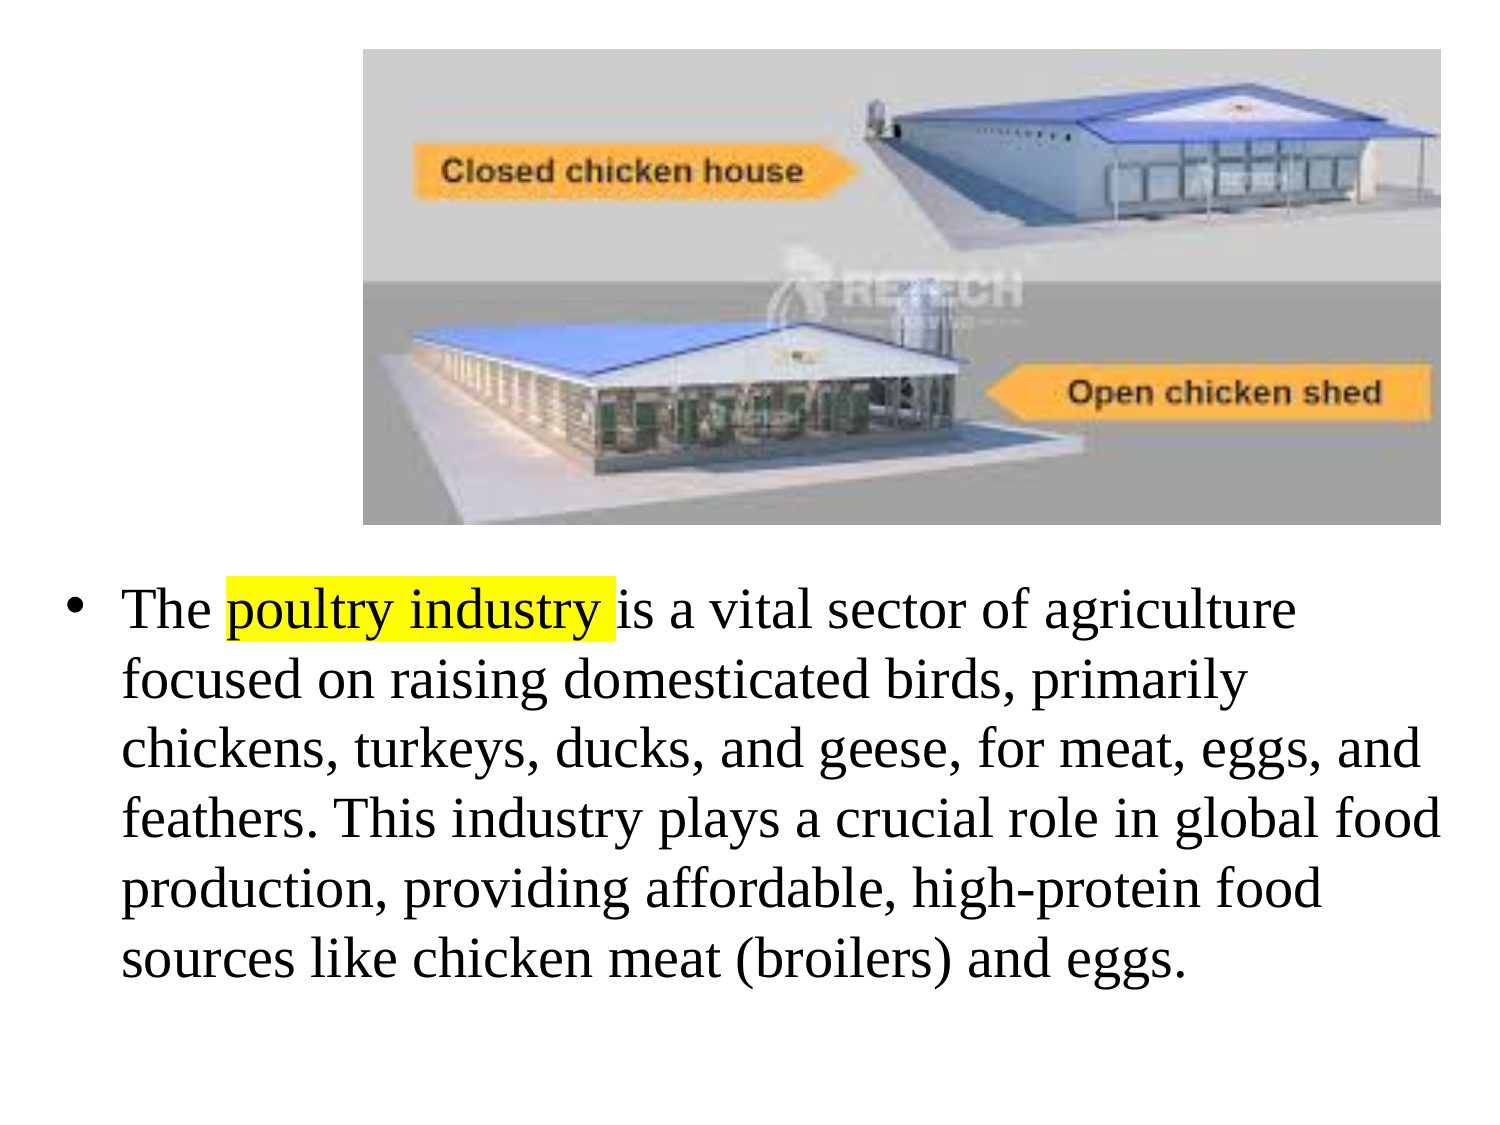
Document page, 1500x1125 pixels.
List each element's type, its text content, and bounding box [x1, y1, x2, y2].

picture [362, 49, 1441, 526]
list The poultry industry is a vital sector of agriculture focused on raising domesticated birds, primarily chickens, turkeys, ducks, and geese, for meat, eggs, and feathers. This industry plays a crucial role in global food production, providing affordable, high-protein food sources like chicken meat (broilers) and eggs. [50, 562, 1475, 1075]
